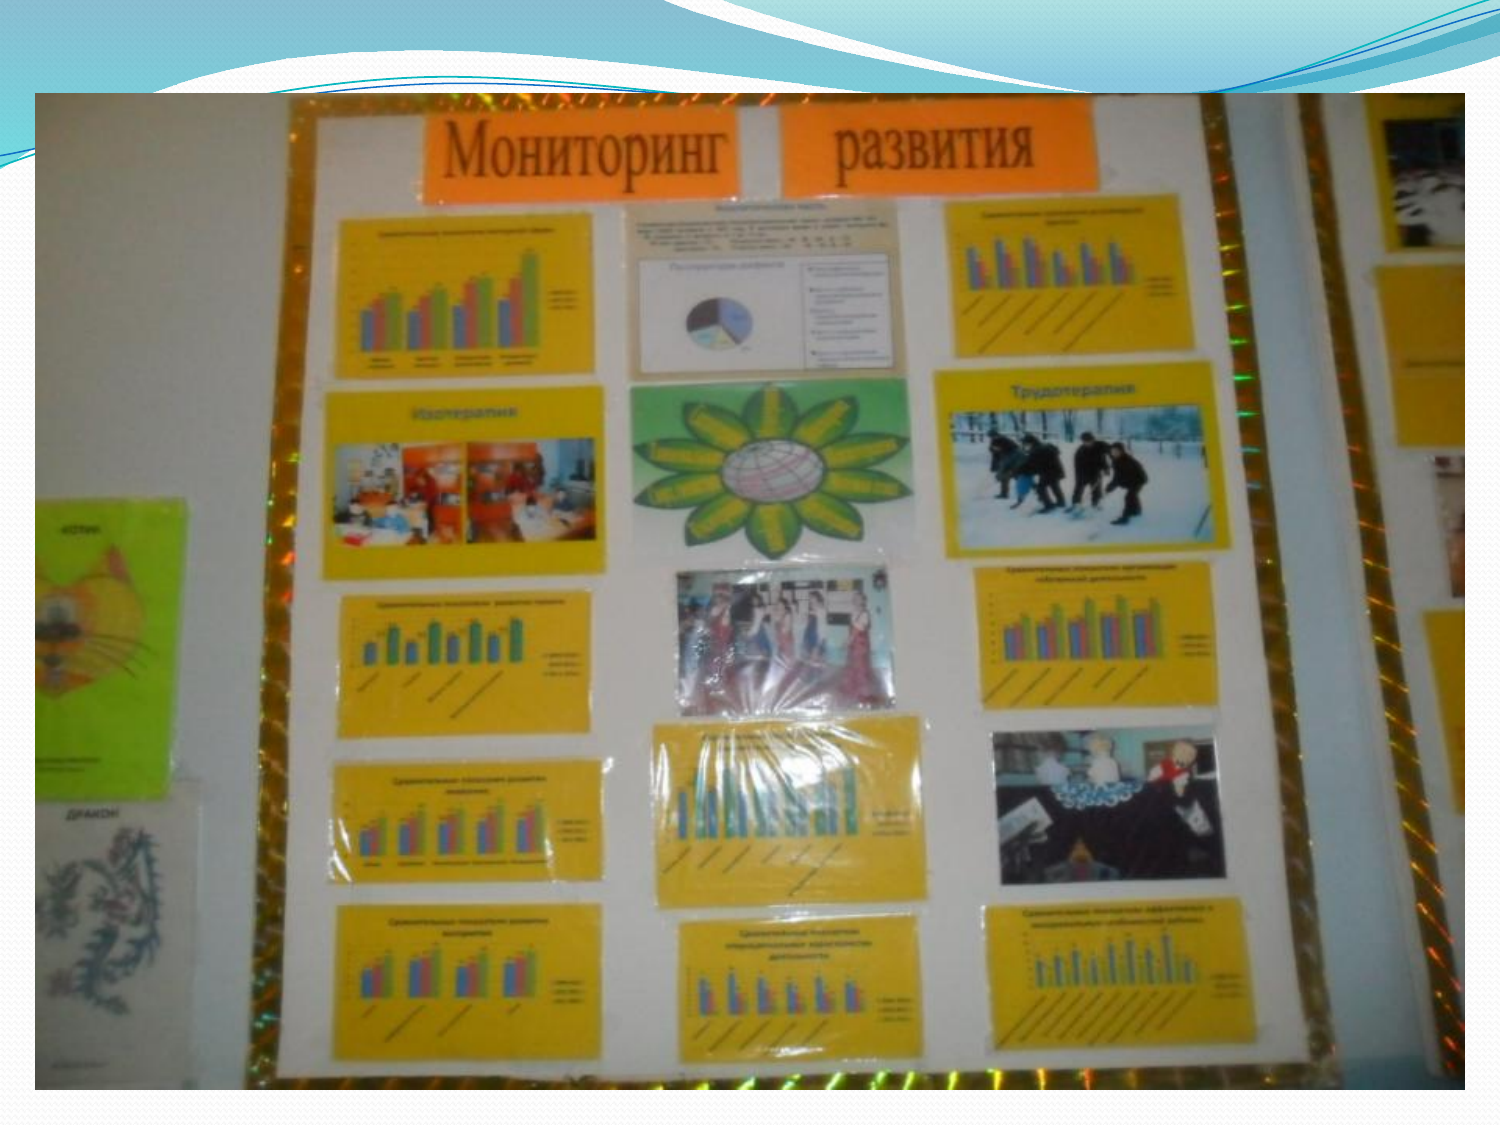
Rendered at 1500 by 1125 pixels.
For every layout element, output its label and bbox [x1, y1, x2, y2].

list [34, 93, 1466, 1091]
